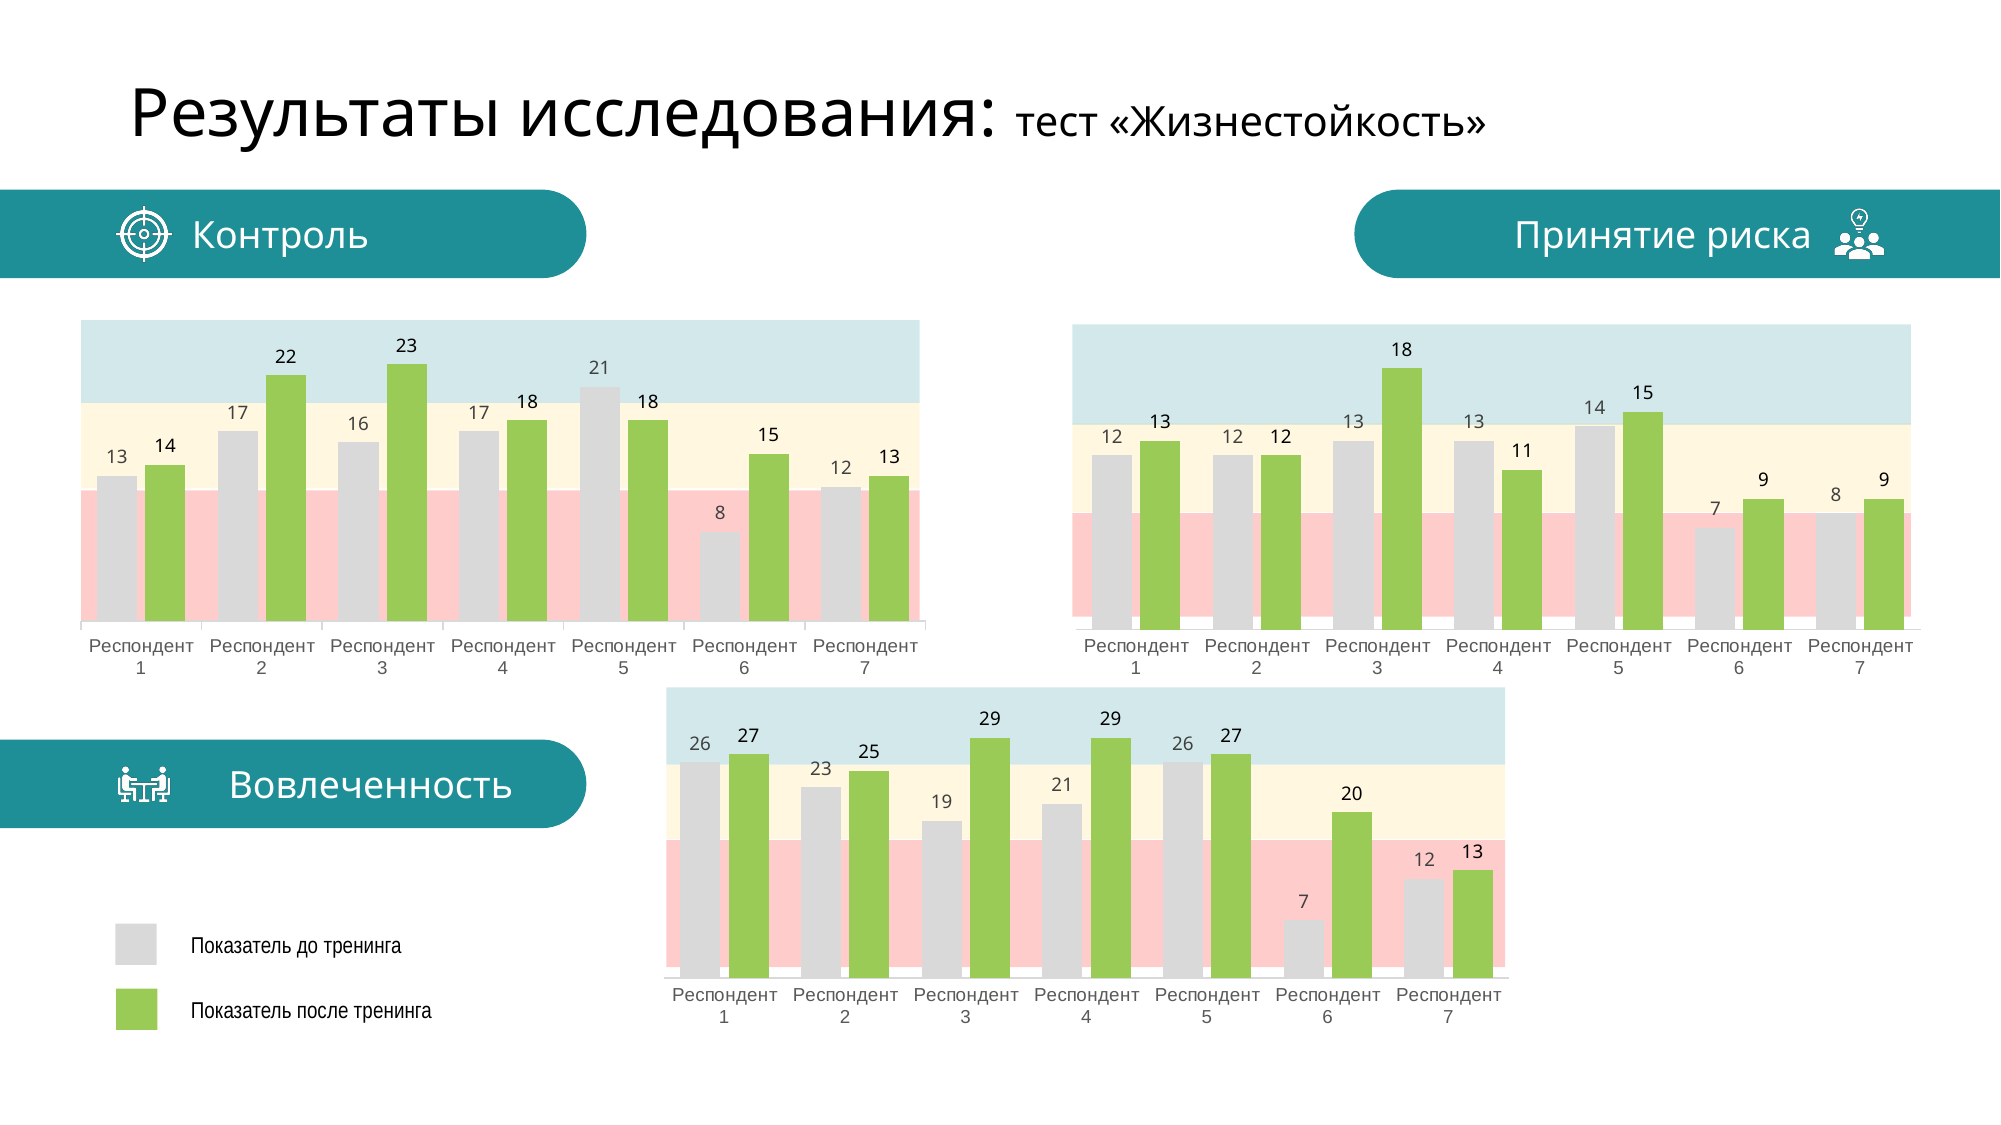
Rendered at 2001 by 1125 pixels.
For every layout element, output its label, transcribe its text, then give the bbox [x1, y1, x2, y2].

text_box [1070, 322, 1913, 330]
text_box [114, 987, 159, 1032]
text_box Показатель после тренинга [175, 988, 447, 1031]
text_box [113, 922, 159, 967]
text_box Результаты исследования: тест «Жизнестойкость» [115, 61, 1886, 157]
text_box Показатель до тренинга [175, 923, 417, 966]
text_box [79, 318, 922, 330]
chart [62, 331, 1939, 1036]
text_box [0, 739, 587, 829]
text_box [0, 189, 587, 279]
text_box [1354, 189, 2000, 279]
